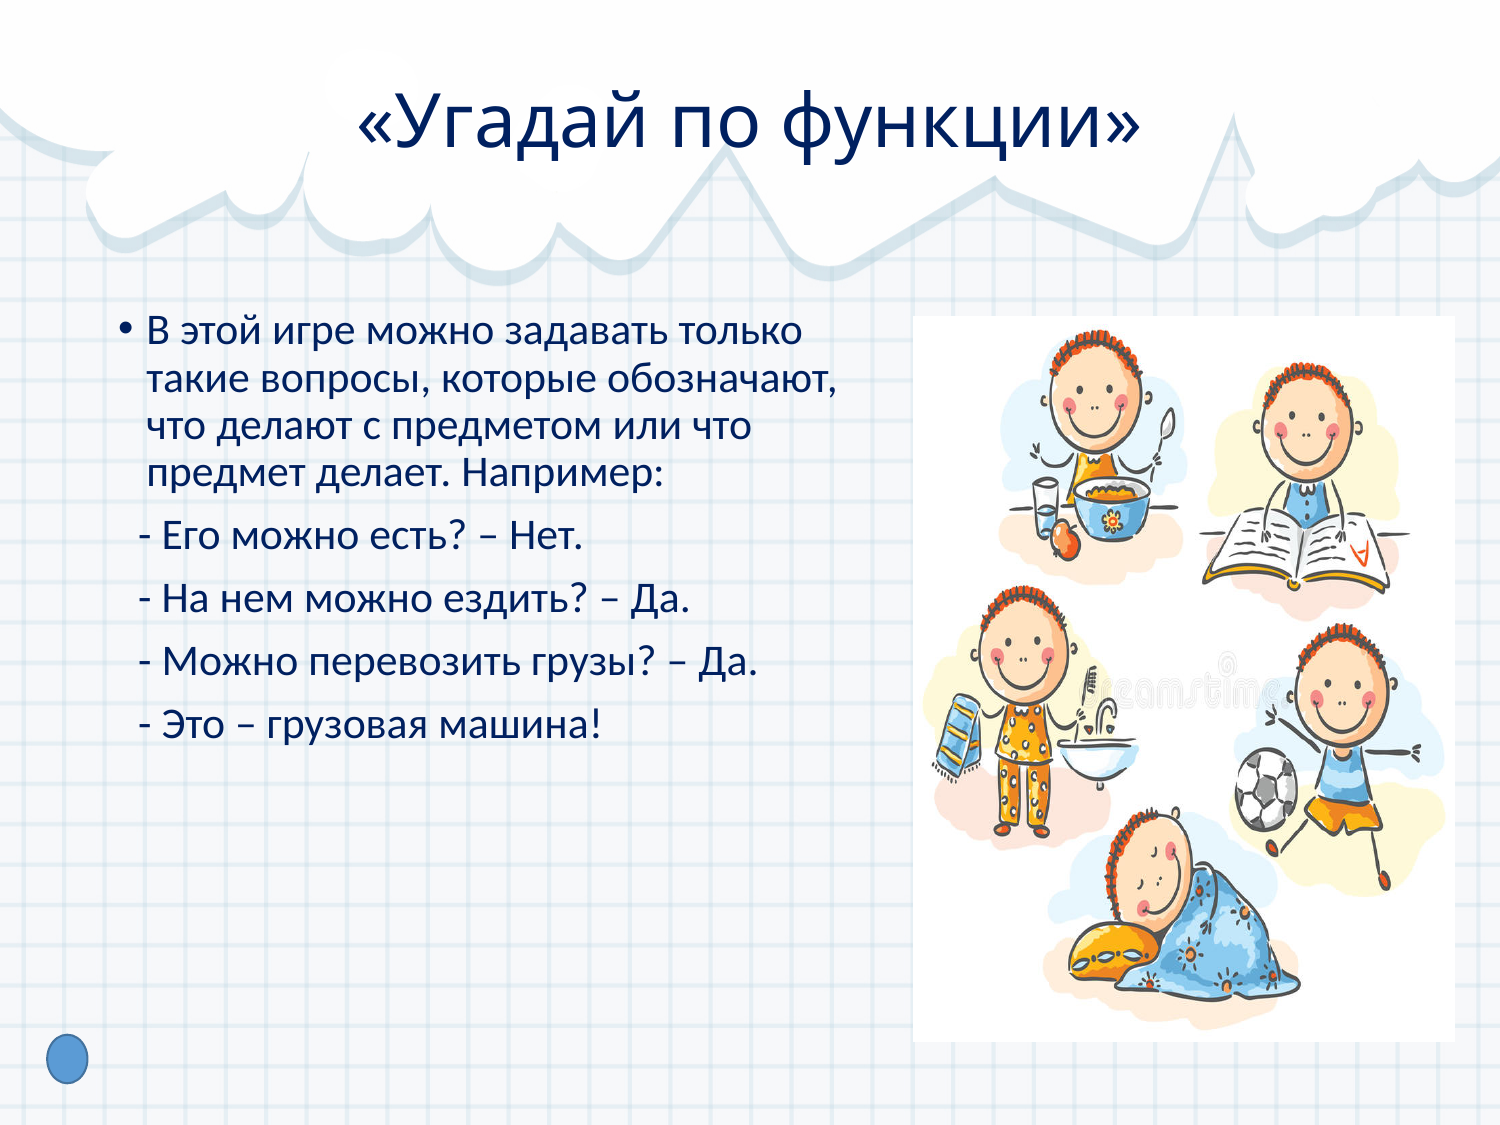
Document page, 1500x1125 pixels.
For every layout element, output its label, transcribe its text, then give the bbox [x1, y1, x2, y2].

text_box [46, 1033, 89, 1085]
picture [0, 0, 1500, 1125]
list В этой игре можно задавать только такие вопросы, которые обозначают, что делают с предметом или что предмет делает. Например: - Его можно есть? – Нет. - На нем можно ездить? – Да. - Можно перевозить грузы? – Да. - Это – грузовая машина! [103, 299, 875, 1075]
title «Угадай по функции» [103, 59, 1397, 278]
